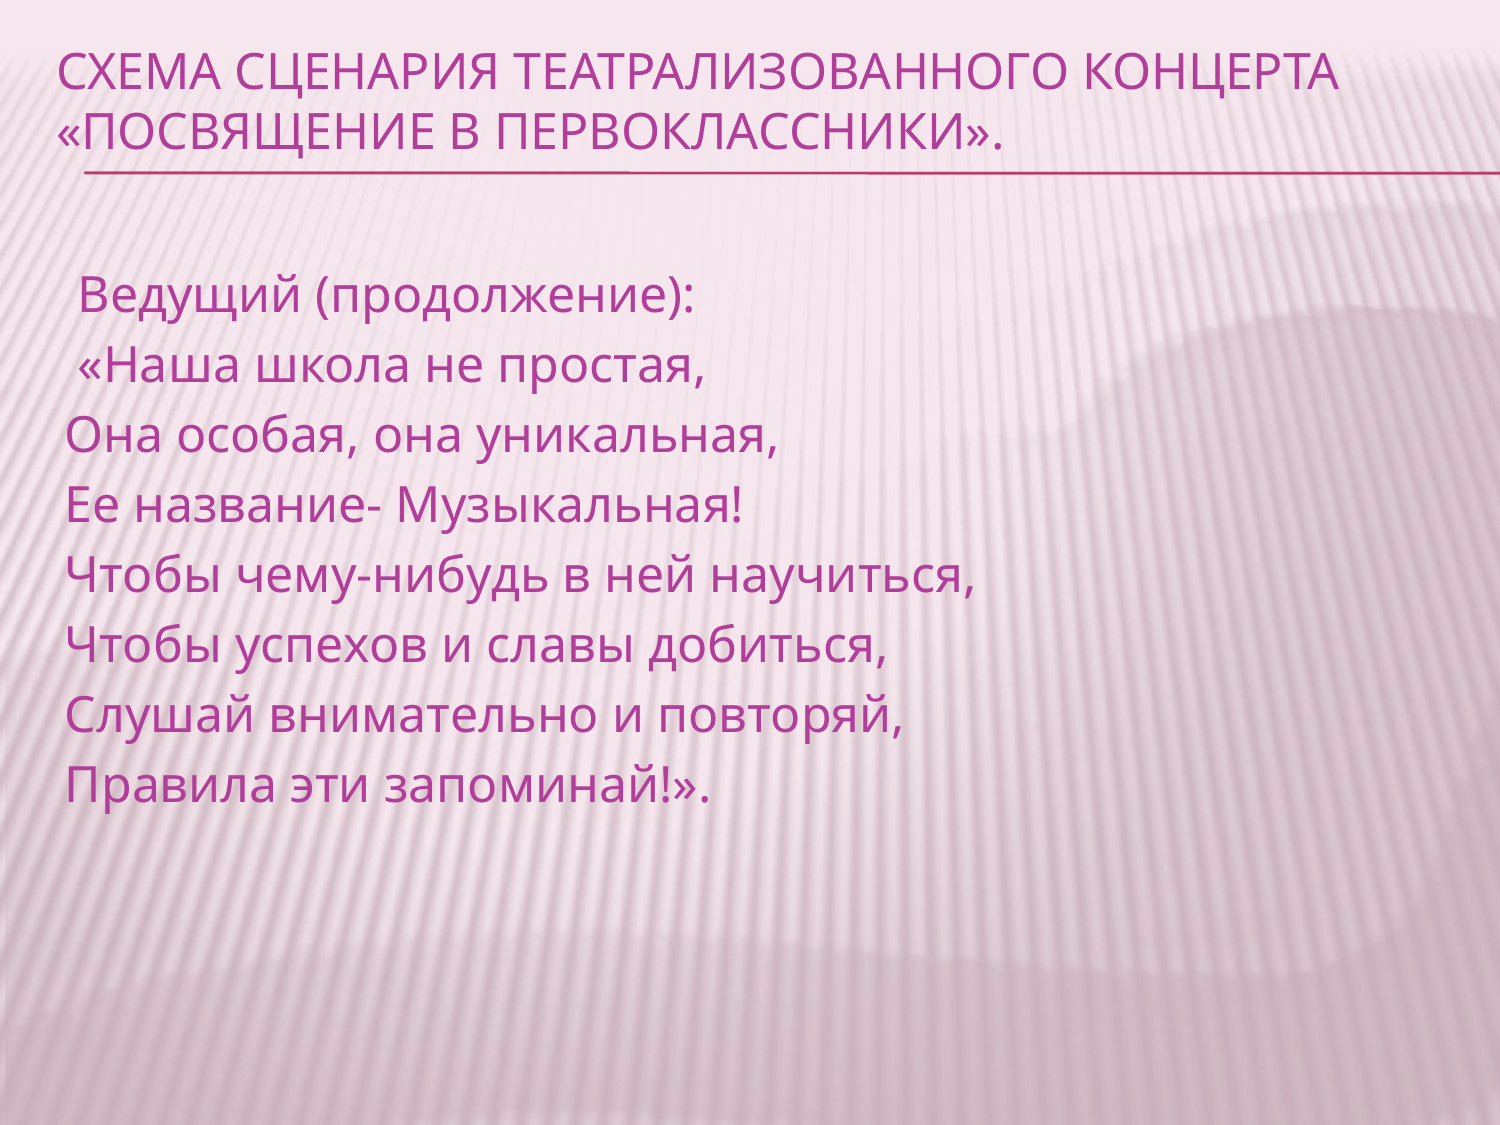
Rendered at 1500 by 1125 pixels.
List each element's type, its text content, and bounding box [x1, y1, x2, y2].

list Ведущий (продолжение): «Наша школа не простая, Она особая, она уникальная, Ее название- Музыкальная! Чтобы чему-нибудь в ней научиться, Чтобы успехов и славы добиться, Слушай внимательно и повторяй, Правила эти запоминай!». [50, 254, 1475, 998]
title Схема сценария Театрализованного концерта «Посвящение в первоклассники». [41, 30, 1467, 169]
